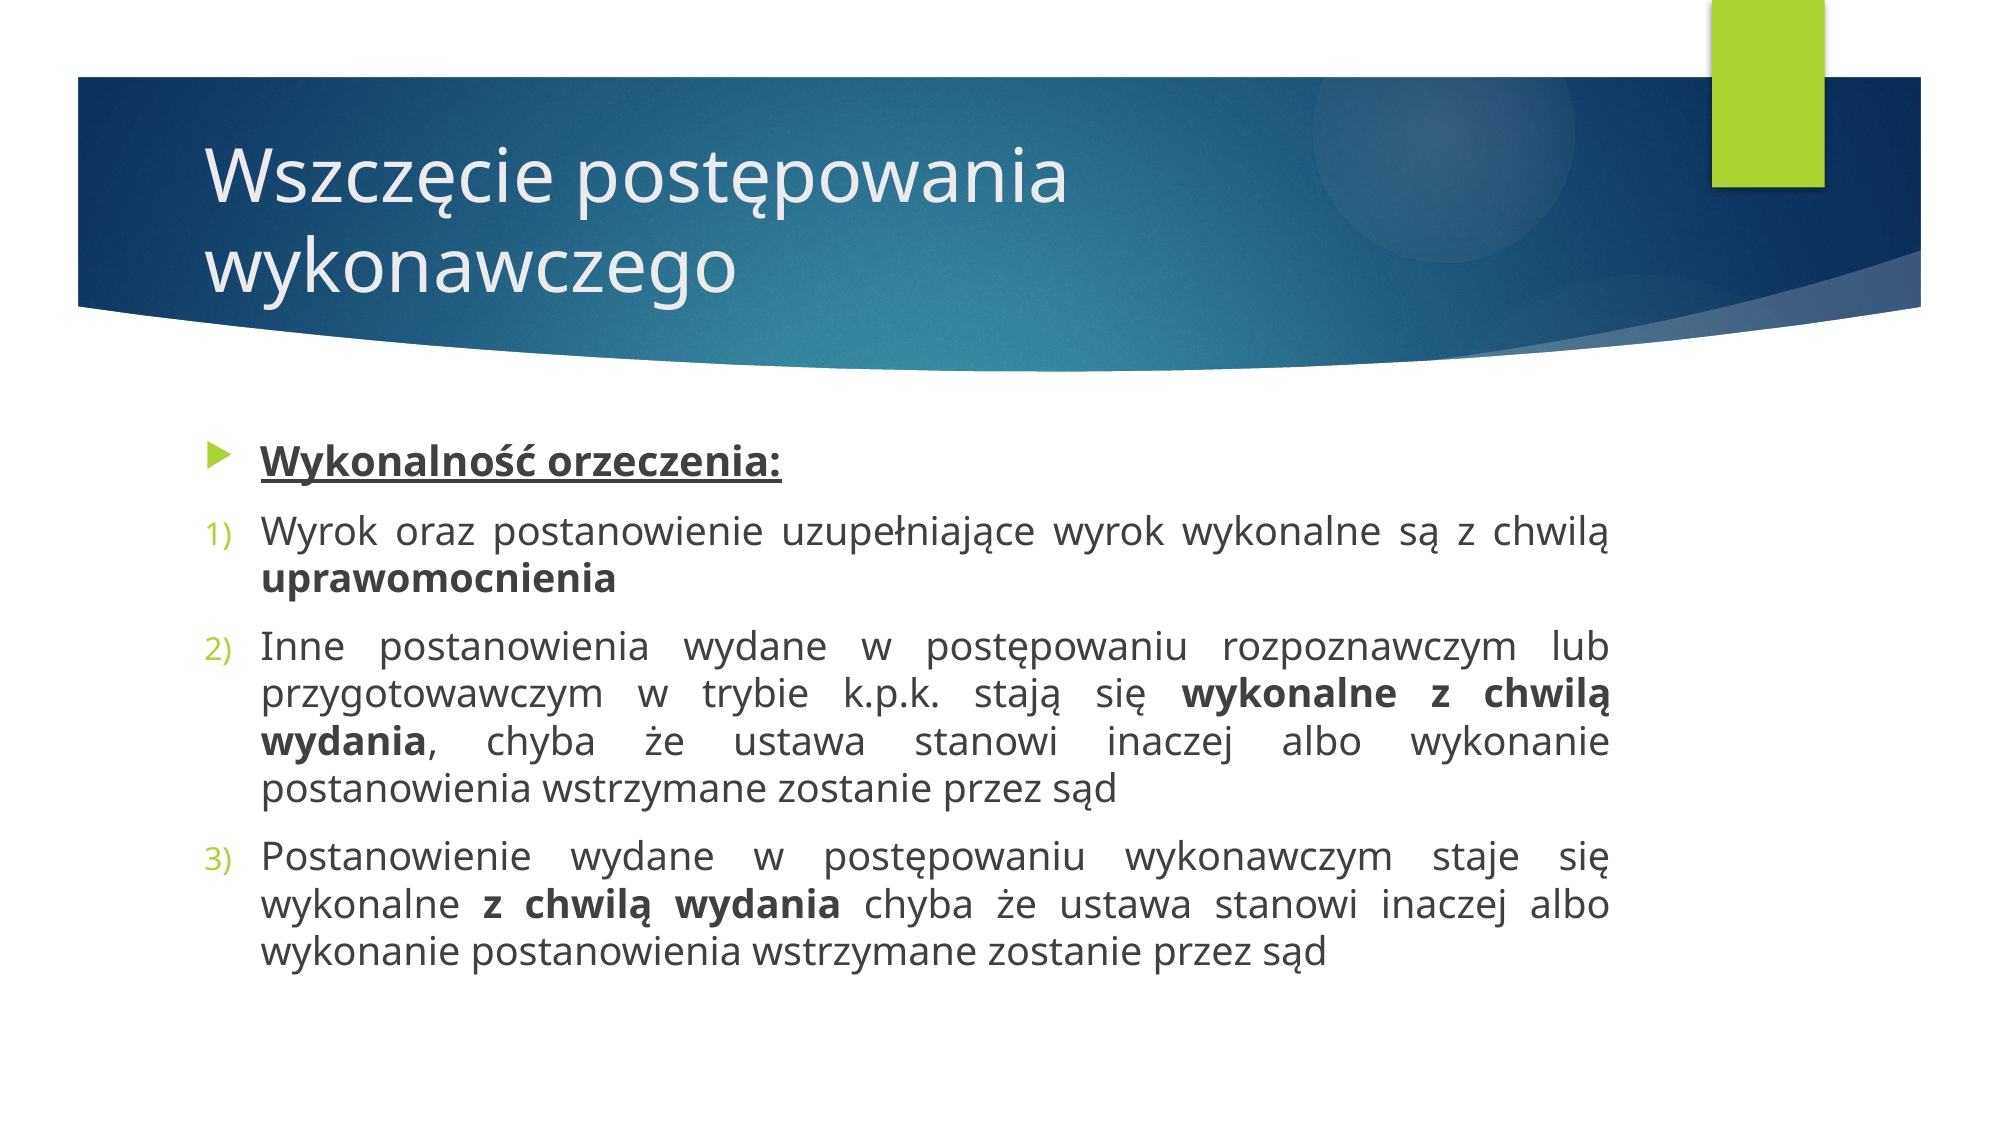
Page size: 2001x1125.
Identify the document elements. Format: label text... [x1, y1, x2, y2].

list Wykonalność orzeczenia: Wyrok oraz postanowienie uzupełniające wyrok wykonalne są z chwilą uprawomocnienia Inne postanowienia wydane w postępowaniu rozpoznawczym lub przygotowawczym w trybie k.p.k. stają się wykonalne z chwilą wydania, chyba że ustawa stanowi inaczej albo wykonanie postanowienia wstrzymane zostanie przez sąd Postanowienie wydane w postępowaniu wykonawczym staje się wykonalne z chwilą wydania chyba że ustawa stanowi inaczej albo wykonanie postanowienia wstrzymane zostanie przez sąd [189, 427, 1627, 988]
title Wszczęcie postępowania wykonawczego [189, 159, 1627, 276]
